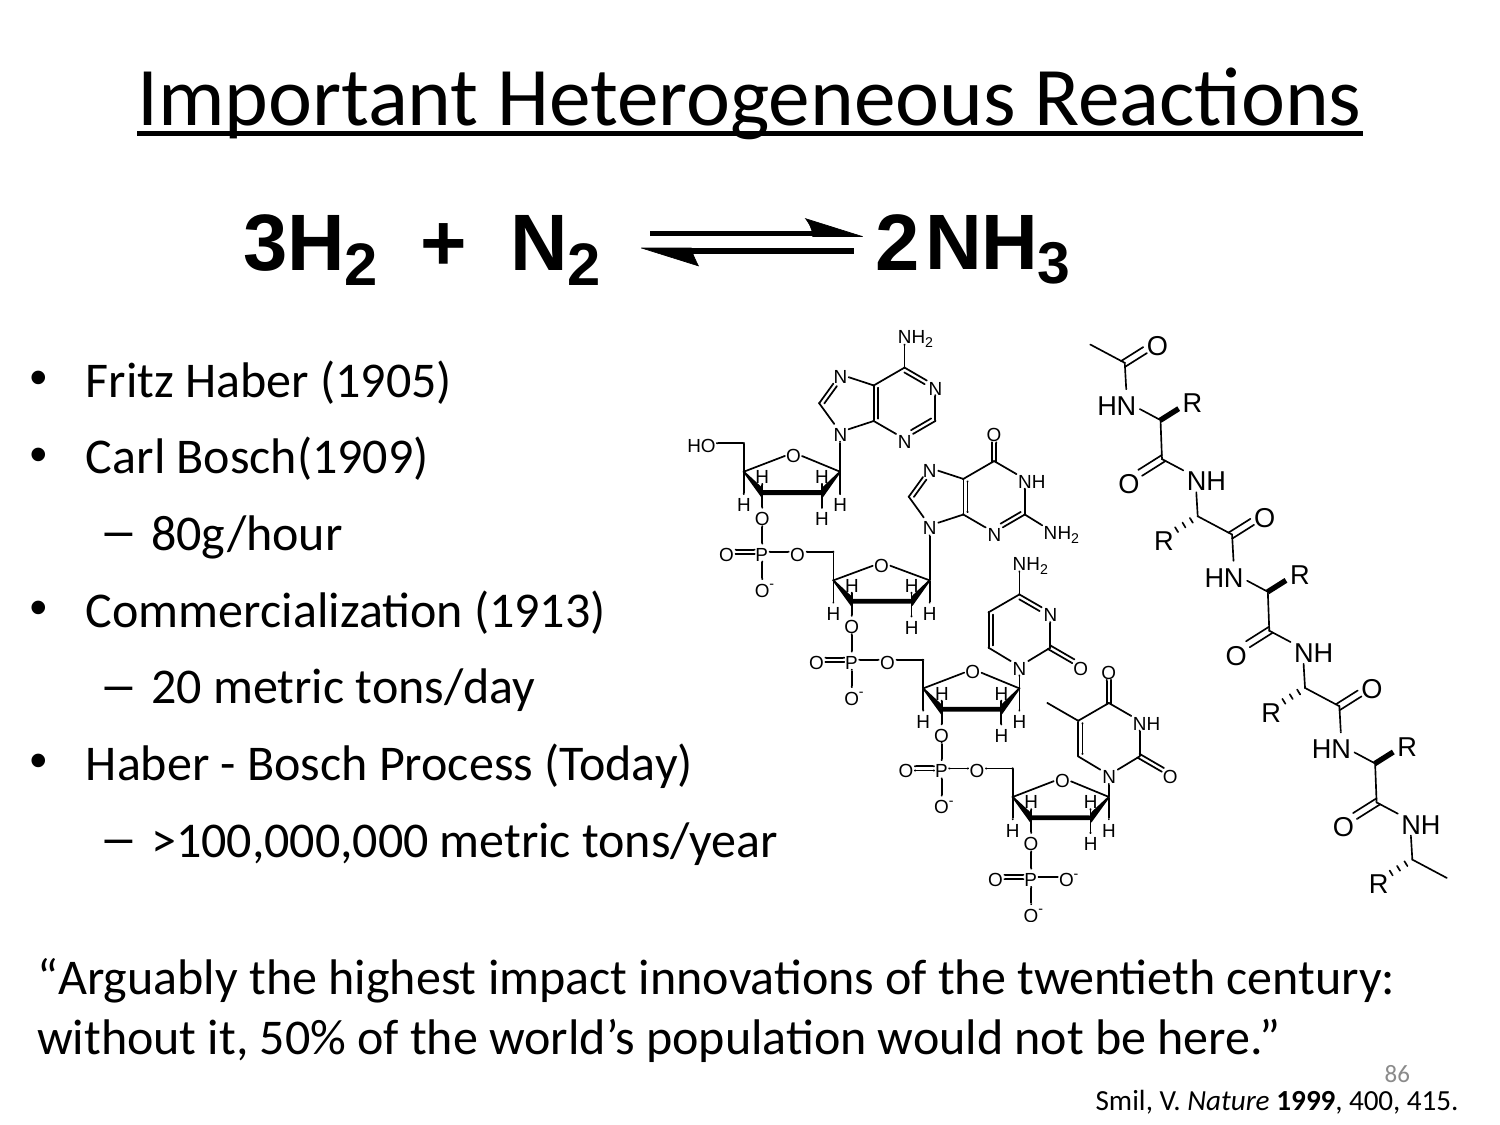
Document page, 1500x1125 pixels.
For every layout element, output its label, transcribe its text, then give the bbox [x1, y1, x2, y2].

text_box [684, 325, 1182, 923]
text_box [1086, 327, 1455, 895]
slide_number 86 [1074, 1042, 1425, 1103]
text_box “Arguably the highest impact innovations of the twentieth century: without it, 50% of the world’s population would not be here.” [22, 936, 1423, 1072]
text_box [938, 195, 1085, 289]
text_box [234, 186, 933, 289]
title Important Heterogeneous Reactions [75, 0, 1425, 186]
list Fritz Haber (1905) Carl Bosch(1909) 80g/hour Commercialization (1913) 20 metric tons/day Haber - Bosch Process (Today) >100,000,000 metric tons/year [14, 339, 1500, 1040]
text_box Smil, V. Nature 1999, 400, 415. [1080, 1073, 1474, 1124]
